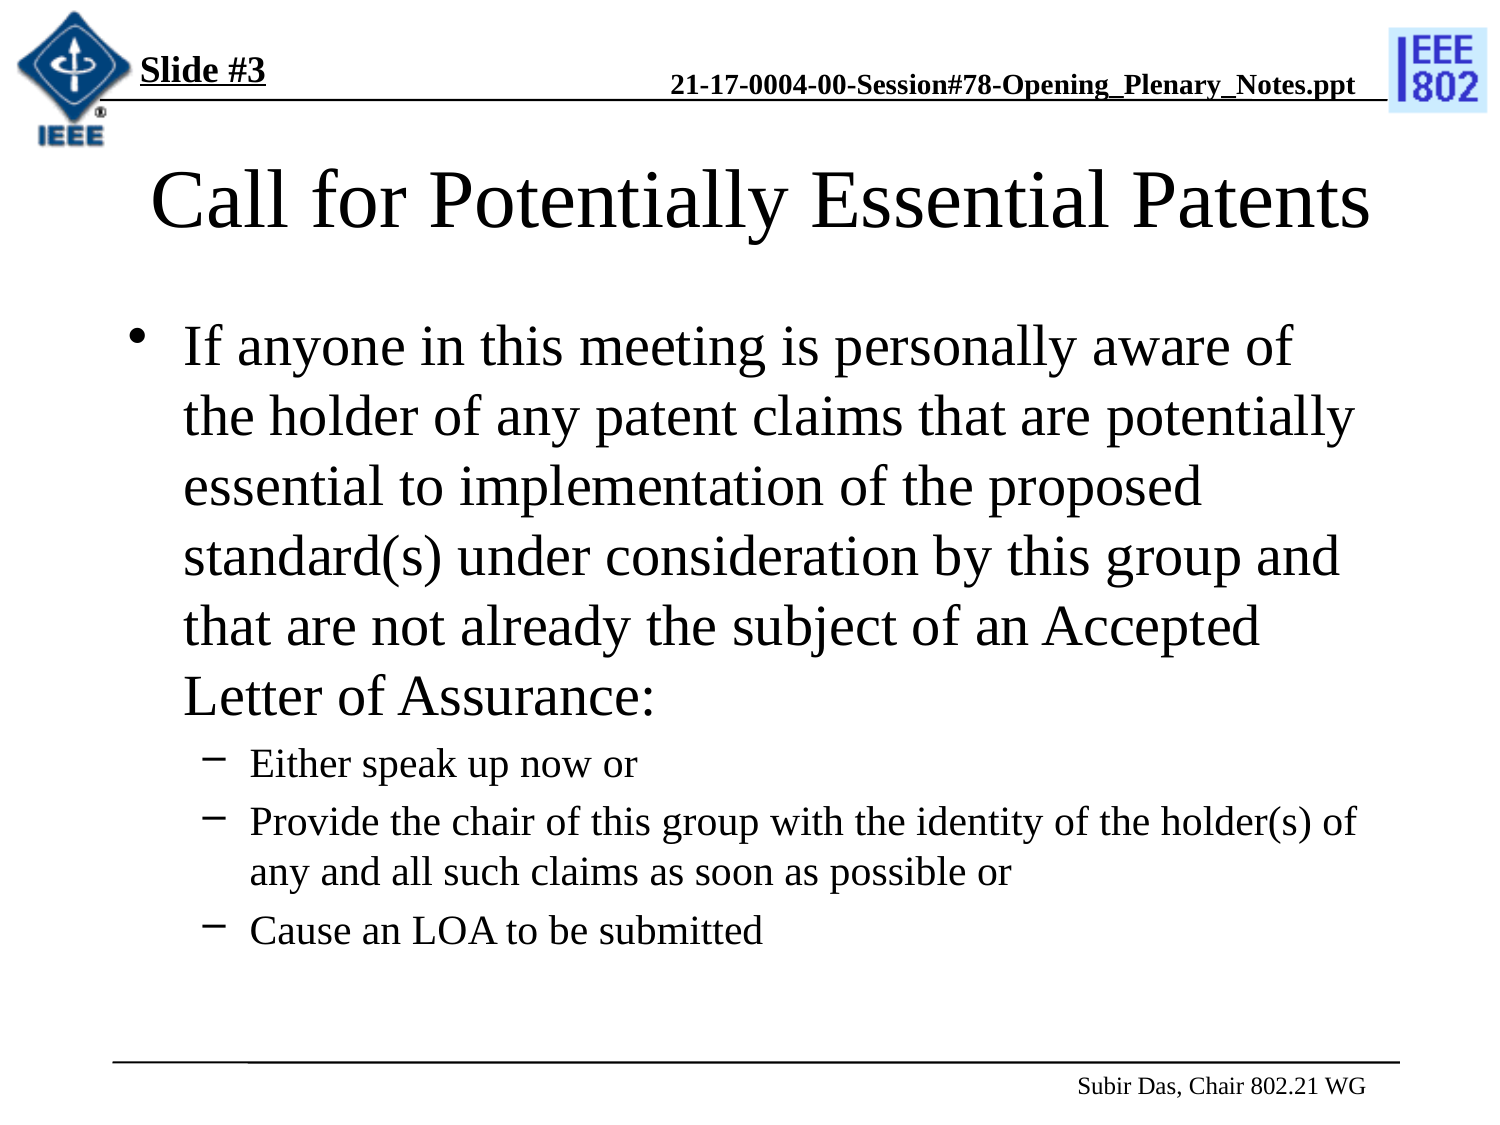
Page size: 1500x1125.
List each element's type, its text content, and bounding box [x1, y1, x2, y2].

title Call for Potentially Essential Patents [49, 99, 1476, 288]
picture [1374, 9, 1499, 138]
text_box Subir Das, Chair 802.21 WG [1050, 1062, 1412, 1106]
list If anyone in this meeting is personally aware of the holder of any patent claims that are potentially essential to implementation of the proposed standard(s) under consideration by this group and that are not already the subject of an Accepted Letter of Assurance: Either speak up now or Provide the chair of this group with the identity of the holder(s) of any and all such claims as soon as possible or Cause an LOA to be submitted [112, 299, 1388, 1001]
picture [12, 9, 137, 150]
text_box Slide #3 [125, 37, 282, 98]
